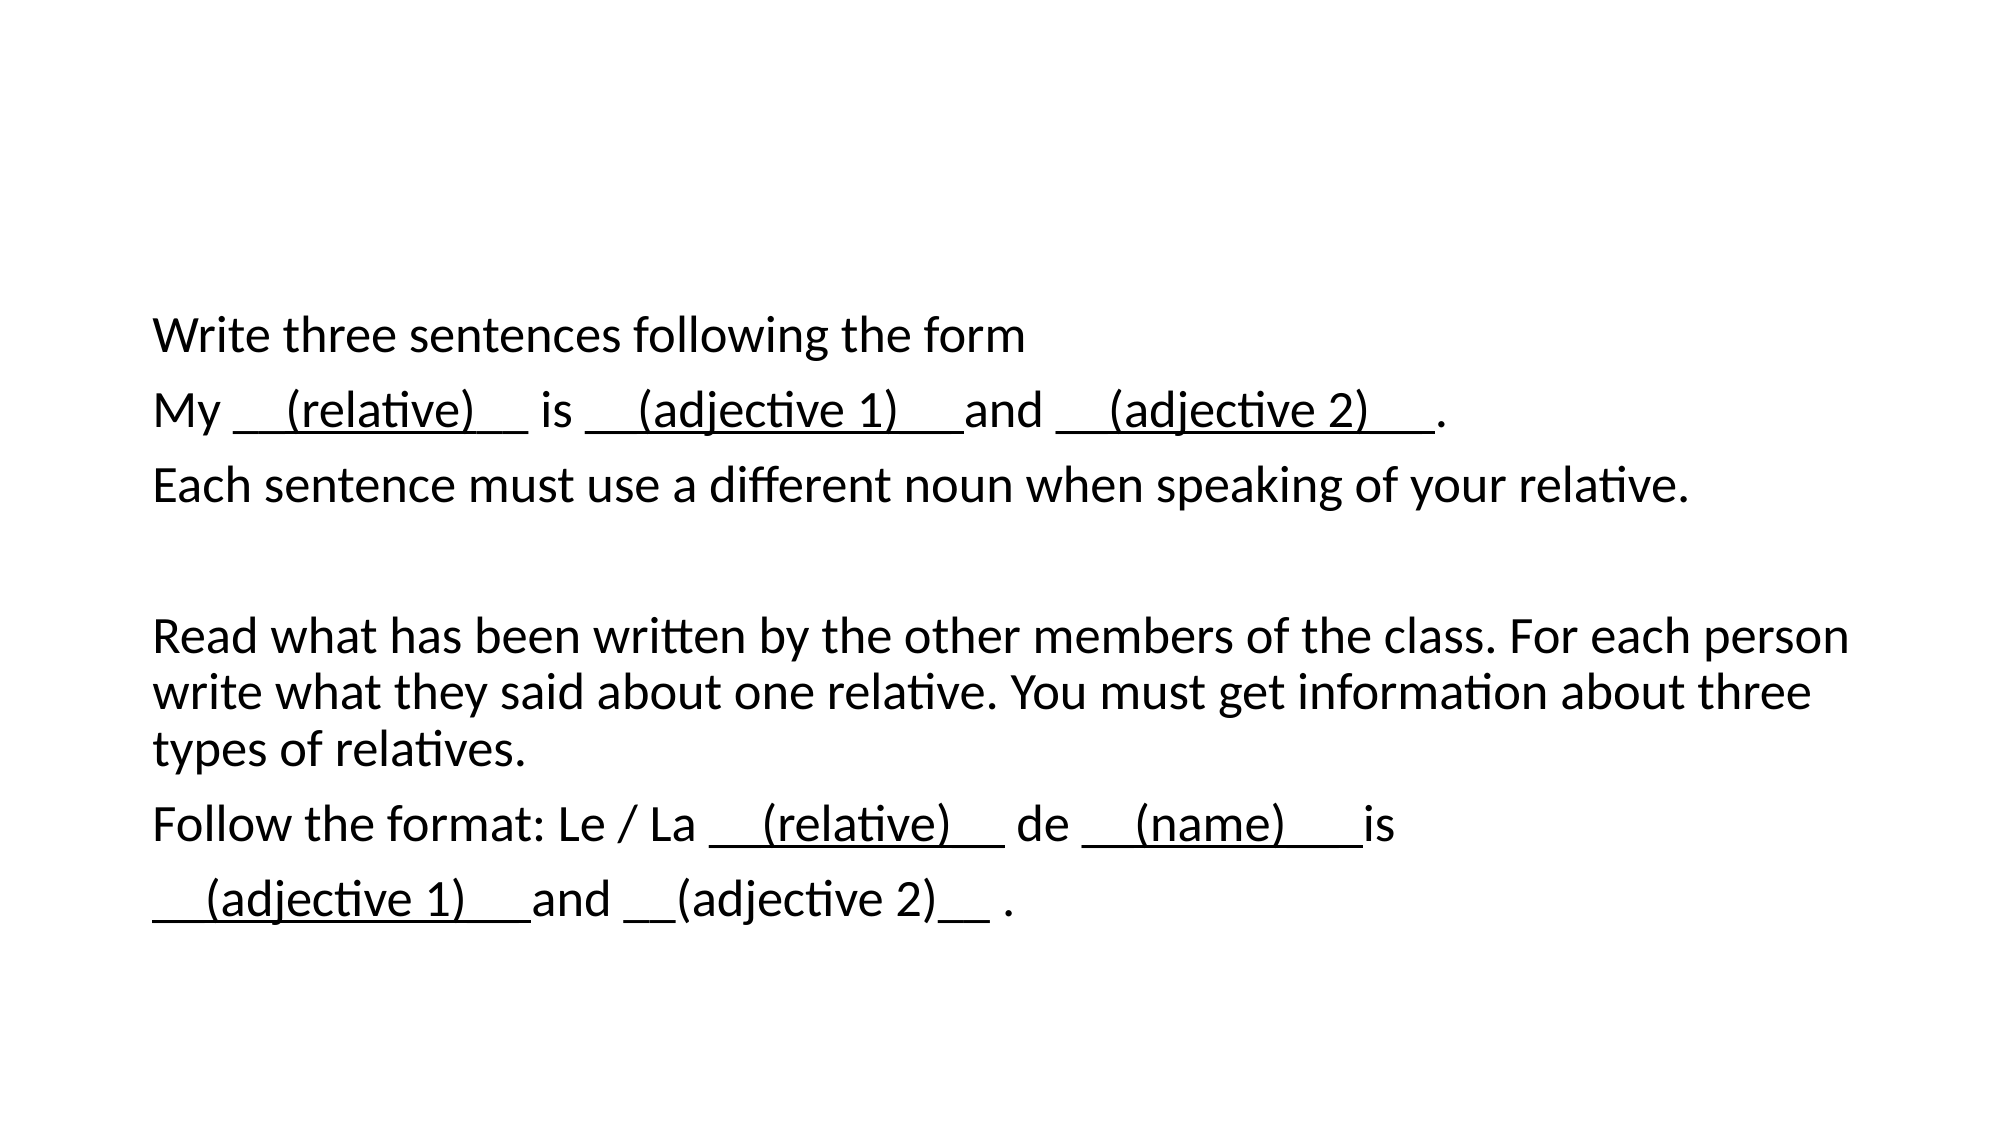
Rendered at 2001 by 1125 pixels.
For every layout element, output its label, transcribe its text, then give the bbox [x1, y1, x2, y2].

list Write three sentences following the form My __(relative)__ is __(adjective 1)__ and __(adjective 2)__ . Each sentence must use a different noun when speaking of your relative. Read what has been written by the other members of the class. For each person write what they said about one relative. You must get information about three types of relatives. Follow the format: Le / La __(relative)__ de __(name)__ is __(adjective 1)__ and __(adjective 2)__ . [137, 299, 1889, 1014]
